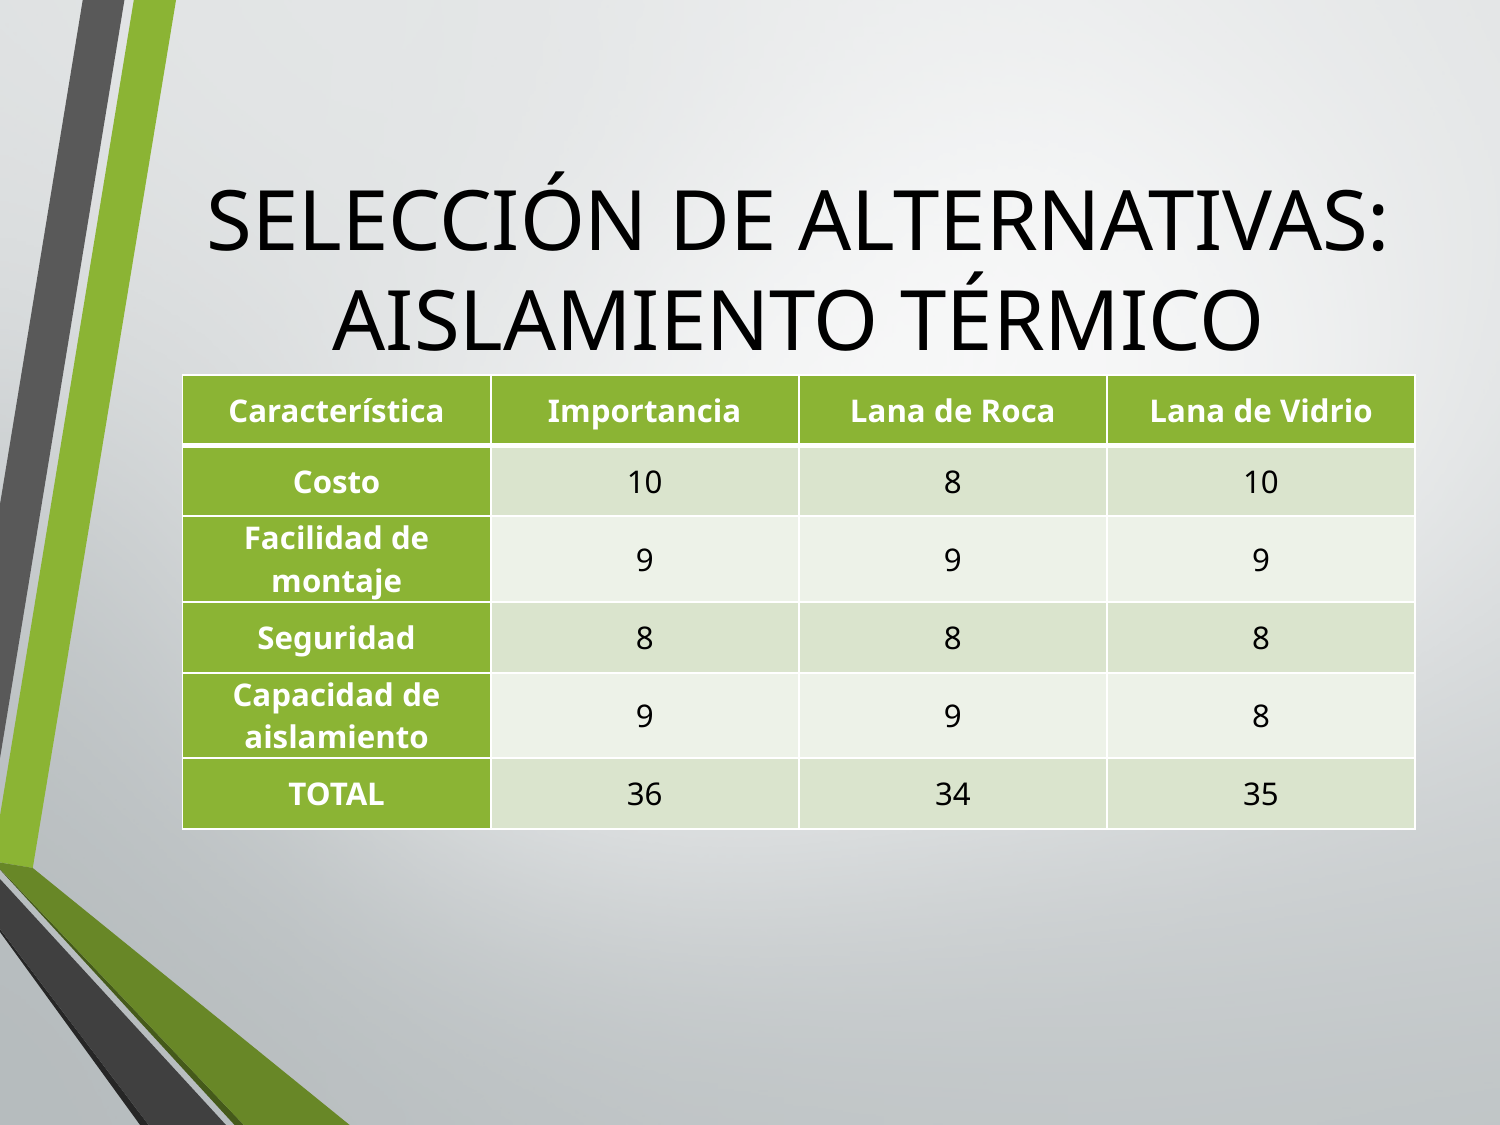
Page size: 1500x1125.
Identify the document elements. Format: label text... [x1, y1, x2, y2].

table_cell Capacidad de aislamiento [183, 674, 490, 757]
table_cell 34 [800, 759, 1106, 828]
table_cell 8 [492, 603, 798, 672]
table_cell 8 [1108, 603, 1414, 672]
table_header Lana de Vidrio [1108, 376, 1414, 443]
table_cell Facilidad de montaje [183, 517, 490, 601]
table_cell 9 [800, 674, 1106, 757]
table_header Característica [183, 376, 490, 443]
table_cell 10 [492, 448, 798, 515]
table_header Lana de Roca [800, 376, 1106, 443]
table_cell 8 [1108, 674, 1414, 757]
table_cell 35 [1108, 759, 1414, 828]
title SELECCIÓN DE ALTERNATIVAS: AISLAMIENTO TÉRMICO [182, 159, 1416, 374]
table_cell 9 [492, 674, 798, 757]
table_cell 9 [492, 517, 798, 601]
table_cell 10 [1108, 448, 1414, 515]
table_cell TOTAL [183, 759, 490, 828]
table_cell 9 [1108, 517, 1414, 601]
table_cell 9 [800, 517, 1106, 601]
table_cell 8 [800, 603, 1106, 672]
table_cell 8 [800, 448, 1106, 515]
table_cell Seguridad [183, 603, 490, 672]
table_header Importancia [492, 376, 798, 443]
table_cell 36 [492, 759, 798, 828]
table_cell Costo [183, 448, 490, 515]
